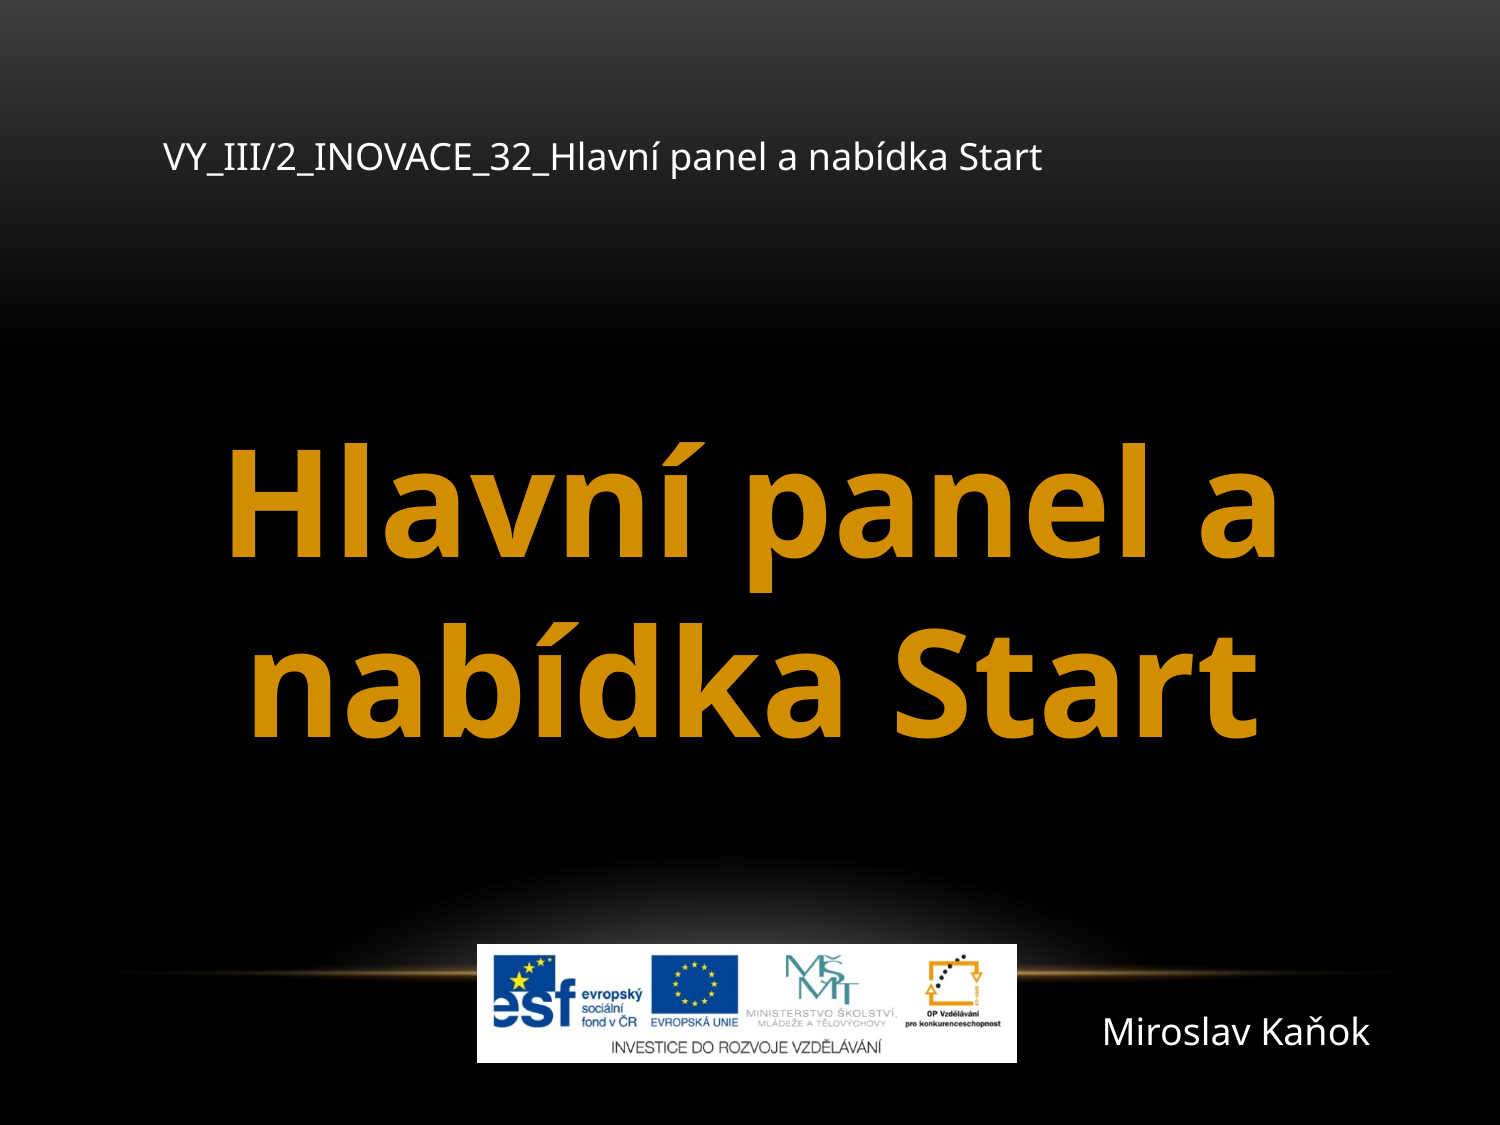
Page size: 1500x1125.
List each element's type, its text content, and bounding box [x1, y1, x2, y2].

text_box Hlavní panel a nabídka Start [159, 503, 1347, 776]
title [137, 462, 1413, 750]
text_box VY_III/2_INOVACE_32_Hlavní panel a nabídka Start [118, 125, 1258, 282]
text_box Miroslav Kaňok [1056, 1000, 1412, 1063]
picture [0, 0, 1500, 1125]
